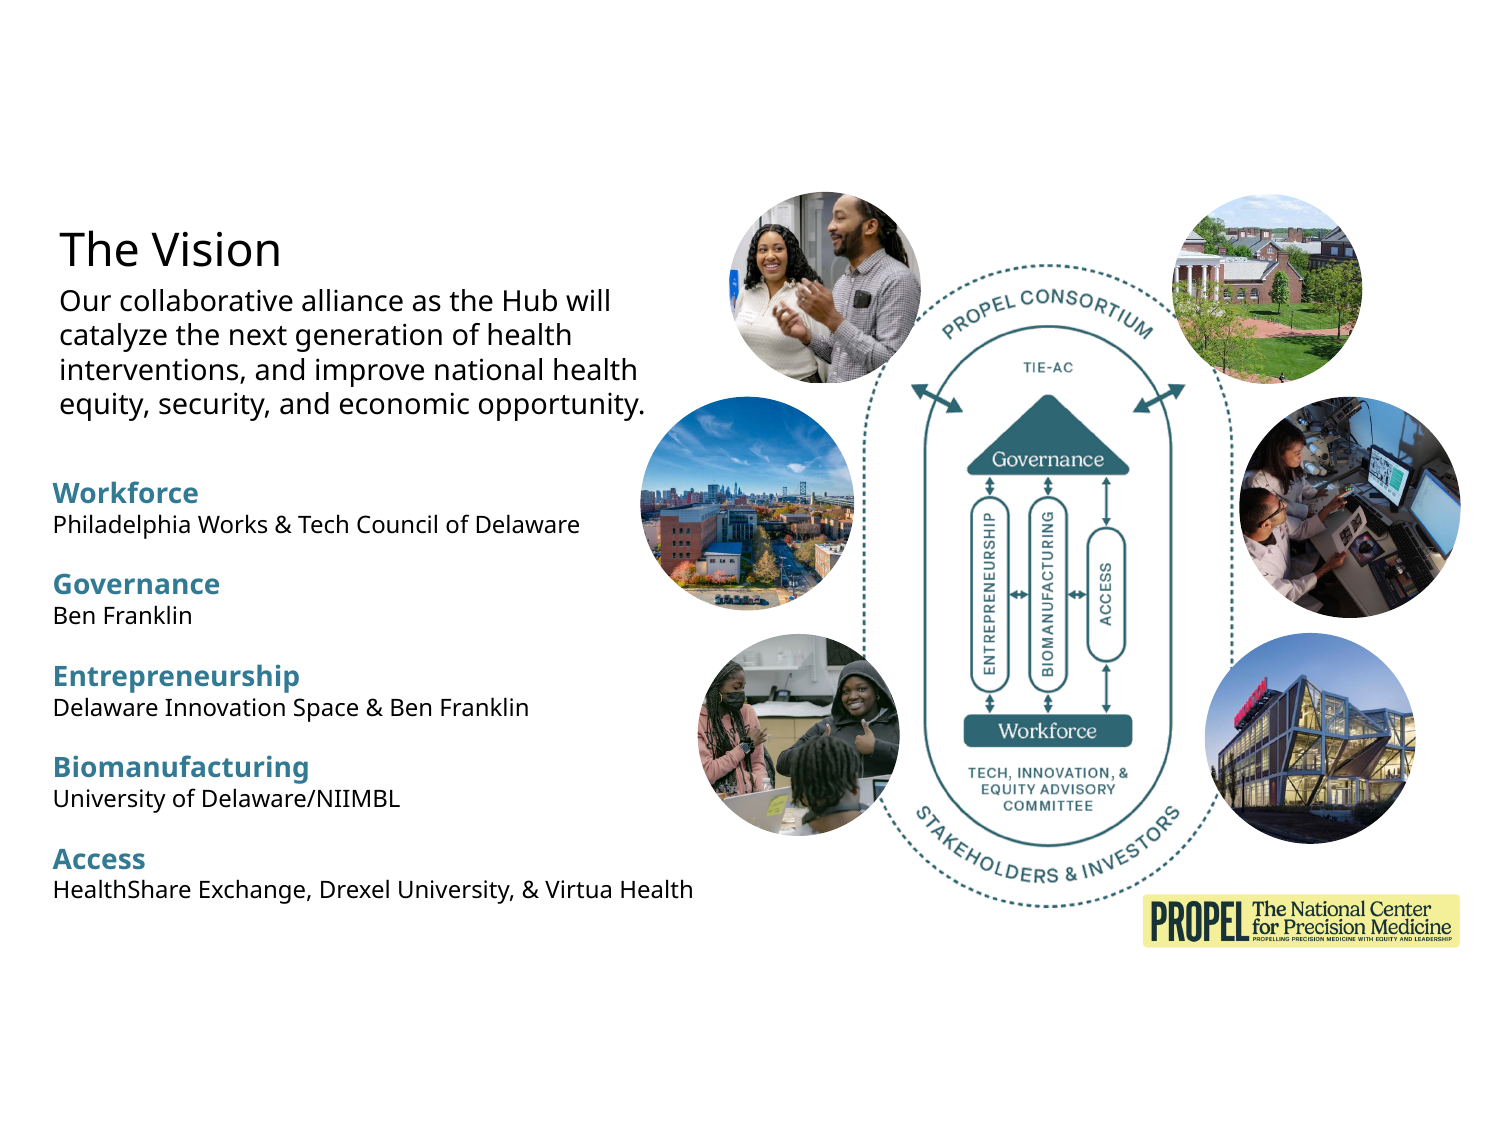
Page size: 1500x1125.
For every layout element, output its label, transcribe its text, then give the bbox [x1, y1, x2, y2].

text_box [1172, 193, 1363, 384]
text_box [728, 191, 921, 384]
text_box [727, 224, 1388, 974]
text_box Our collaborative alliance as the Hub will catalyze the next generation of health interventions, and improve national health equity, security, and economic opportunity. [59, 282, 718, 421]
text_box [1204, 632, 1416, 844]
text_box [644, 396, 855, 611]
text_box [1239, 396, 1461, 619]
text_box Workforce Philadelphia Works & Tech Council of Delaware Governance Ben Franklin Entrepreneurship Delaware Innovation Space & Ben Franklin Biomanufacturing University of Delaware/NIIMBL Access HealthShare Exchange, Drexel University, & Virtua Health [52, 475, 728, 904]
text_box [728, 633, 900, 836]
text_box The Vision [59, 208, 620, 276]
text_box [1388, 881, 1468, 962]
